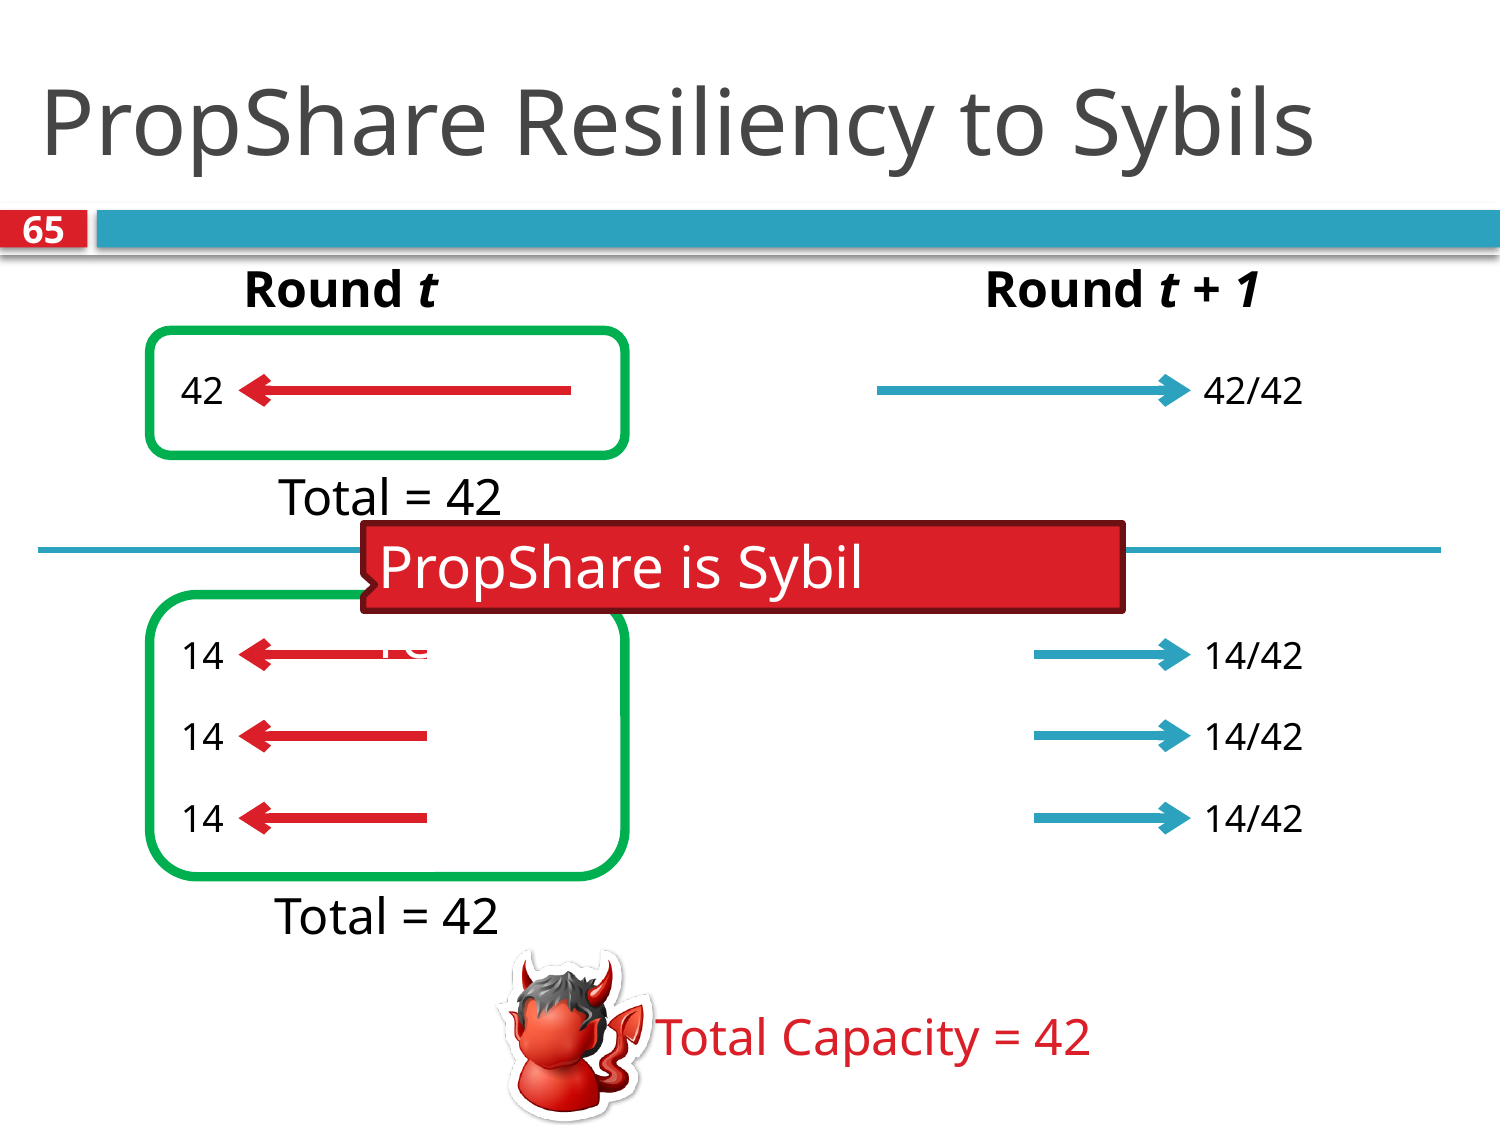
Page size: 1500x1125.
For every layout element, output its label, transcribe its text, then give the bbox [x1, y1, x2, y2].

text_box Round t + 1 [969, 249, 1276, 325]
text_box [363, 522, 1123, 611]
text_box Round t [228, 249, 453, 325]
picture [486, 945, 668, 1125]
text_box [165, 787, 428, 849]
text_box Total = 42 [263, 457, 518, 533]
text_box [165, 623, 428, 686]
text_box Total = 42 [260, 876, 515, 952]
text_box [148, 328, 627, 457]
slide_number 65 [0, 206, 88, 257]
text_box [1033, 705, 1317, 767]
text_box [876, 359, 1317, 421]
title PropShare Resiliency to Sybils [24, 37, 1475, 200]
text_box [148, 593, 627, 879]
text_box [165, 359, 572, 421]
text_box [1033, 623, 1317, 686]
text_box Total Capacity = 42 [673, 998, 1107, 1074]
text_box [165, 705, 428, 767]
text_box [1033, 787, 1317, 849]
